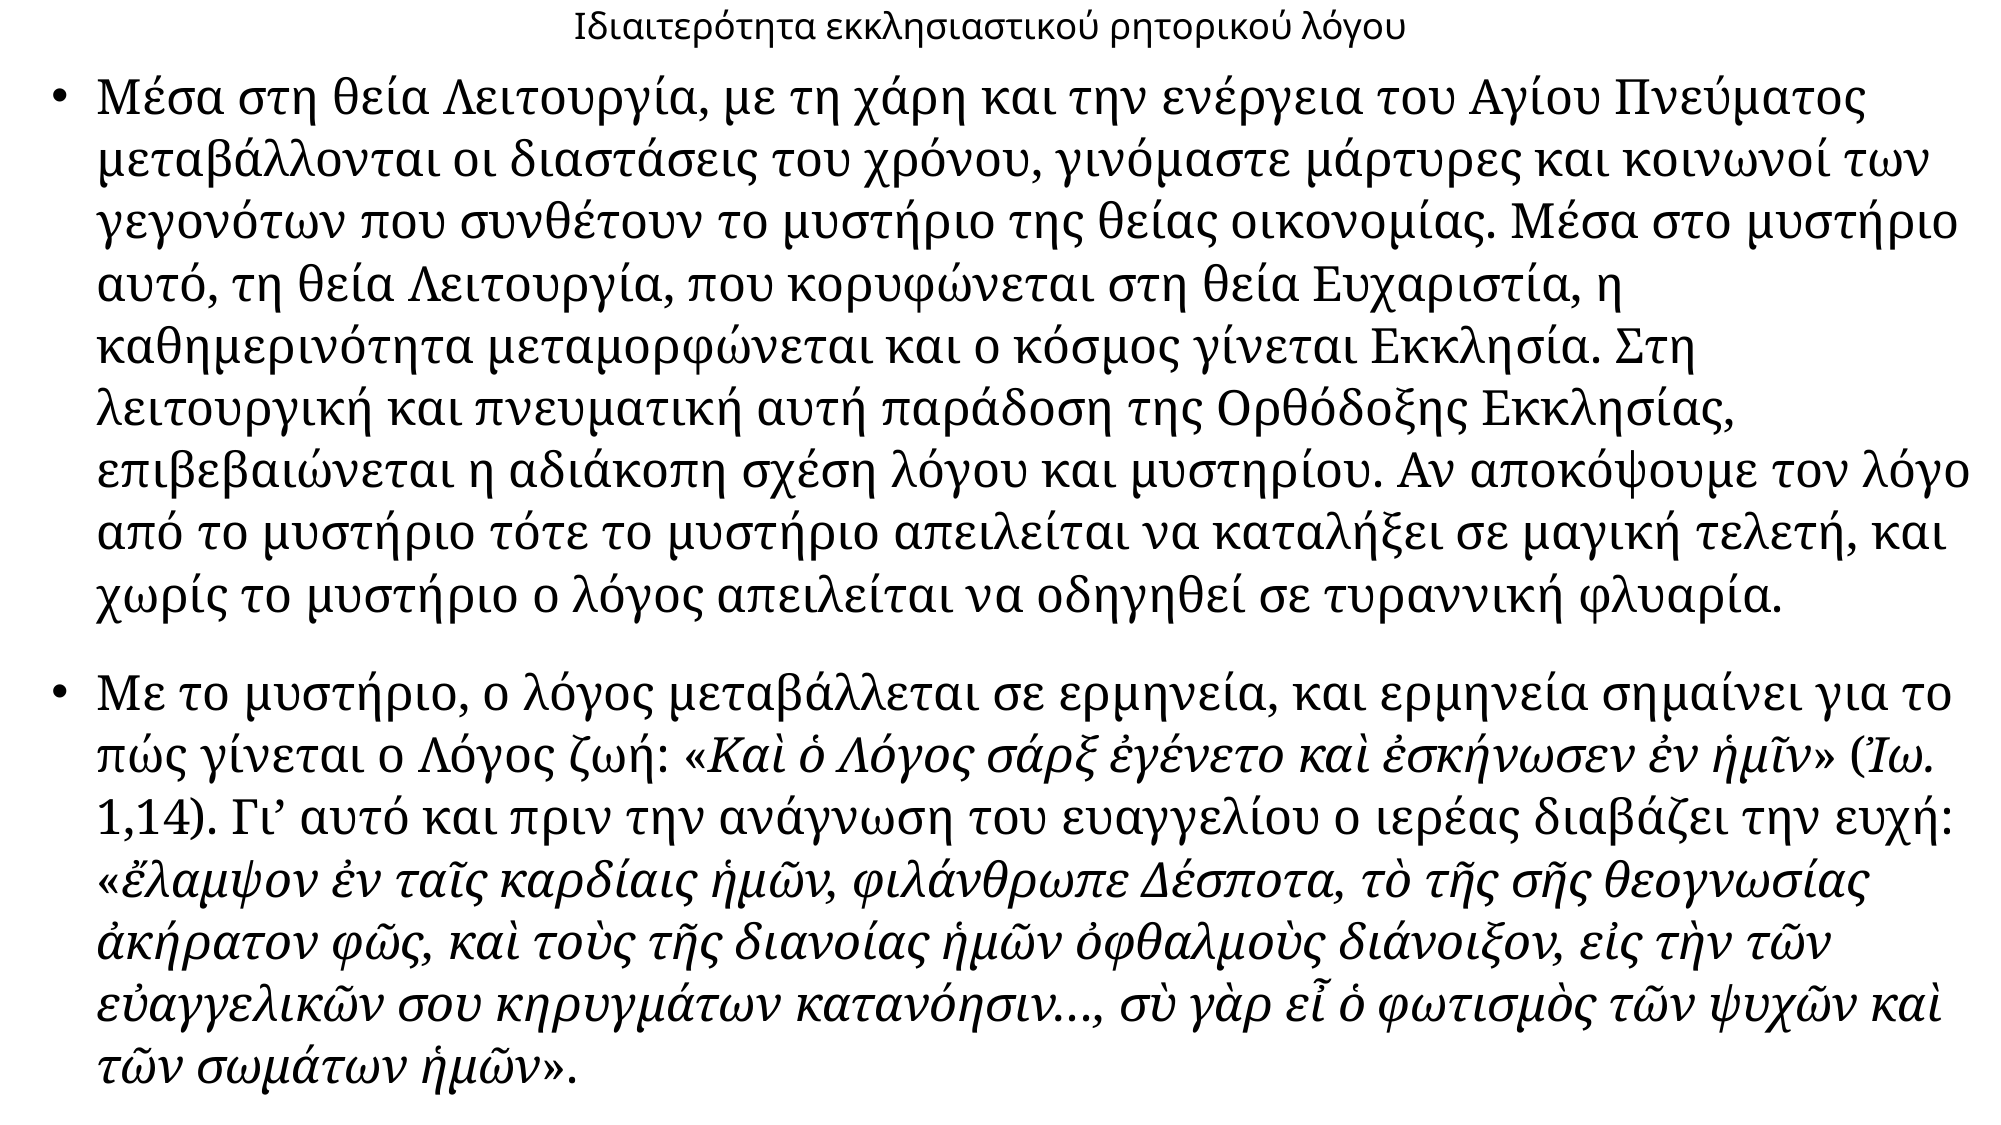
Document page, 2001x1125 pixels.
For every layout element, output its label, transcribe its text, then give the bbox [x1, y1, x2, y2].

list Μέσα στη θεία Λειτουργία, με τη χάρη και την ενέργεια του Αγίου Πνεύματος μεταβάλλονται οι διαστάσεις του χρόνου, γινόμαστε μάρτυρες και κοινωνοί των γεγονότων που συνθέτουν το μυστήριο της θείας οικονομίας. Μέσα στο μυστήριο αυτό, τη θεία Λειτουργία, που κορυφώνεται στη θεία Ευχαριστία, η καθημερινότητα μεταμορφώνεται και ο κόσμος γίνεται Εκκλησία. Στη λειτουργική και πνευματική αυτή παράδοση της Ορθόδοξης Εκκλησίας, επιβεβαιώνεται η αδιάκοπη σχέση λόγου και μυστηρίου. Αν αποκόψουμε τον λόγο από το μυστήριο τότε το μυστήριο απειλείται να καταλήξει σε μαγική τελετή, και χωρίς το μυστήριο ο λόγος απειλείται να οδηγηθεί σε τυραννική φλυαρία. Με το μυστήριο, ο λόγος μεταβάλλεται σε ερμηνεία, και ερμηνεία σημαίνει για το πώς γίνεται ο Λόγος ζωή: «Καὶ ὁ Λόγος σάρξ ἐγένετο καὶ ἐσκήνωσεν ἐν ἡμῖν» (Ἰω. 1,14). Γι’ αυτό και πριν την ανάγνωση του ευαγγελίου ο ιερέας διαβάζει την ευχή: «ἔλαμψον ἐν ταῖς καρδίαις ἡμῶν, φιλάνθρωπε Δέσποτα, τὸ τῆς σῆς θεογνωσίας ἀκήρατον φῶς, καὶ τοὺς τῆς διανοίας ἡμῶν ὀφθαλμοὺς διάνοιξον, εἰς τὴν τῶν εὐαγγελικῶν σου κηρυγμάτων κατανόησιν…, σὺ γὰρ εἶ ὁ φωτισμὸς τῶν ψυχῶν καὶ τῶν σωμάτων ἡμῶν». [0, 54, 2000, 1125]
title Ιδιαιτερότητα εκκλησιαστικού ρητορικού λόγου [0, 0, 1982, 54]
